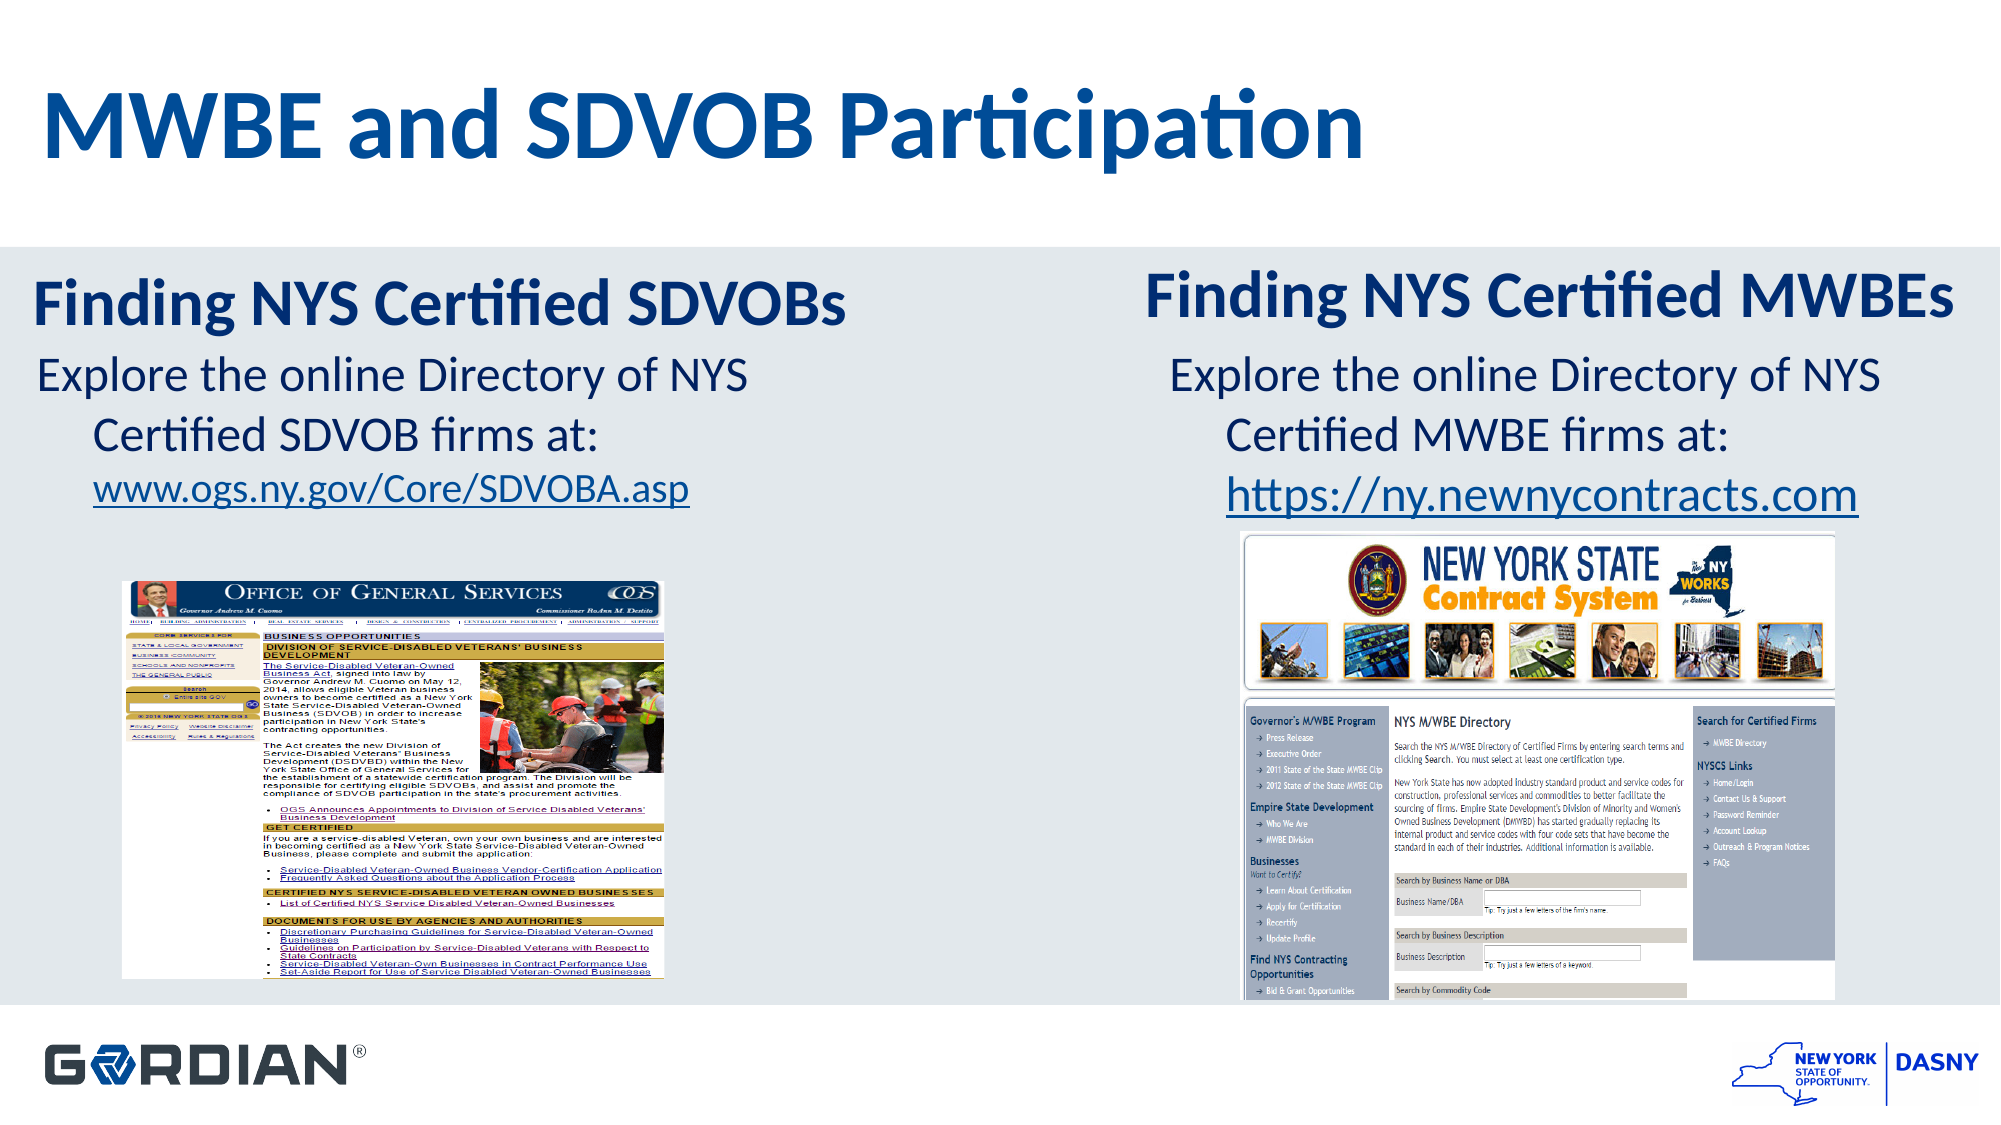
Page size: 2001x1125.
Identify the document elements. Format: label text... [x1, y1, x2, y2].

picture [121, 580, 665, 979]
text_box Finding NYS Certified SDVOBs [18, 251, 868, 346]
picture [0, 1004, 411, 1125]
picture [1732, 1042, 1979, 1106]
picture [1240, 531, 1835, 1000]
text_box Explore the online Directory of NYS Certified SDVOB firms at: www.ogs.ny.gov/Core/SDVOBA.asp [21, 346, 847, 519]
text_box Finding NYS Certified MWBEs [1130, 243, 1980, 339]
title MWBE and SDVOB Participation [26, 32, 1980, 221]
text_box Explore the online Directory of NYS Certified MWBE firms at: https://ny.newnycontracts.com [1154, 334, 1980, 529]
